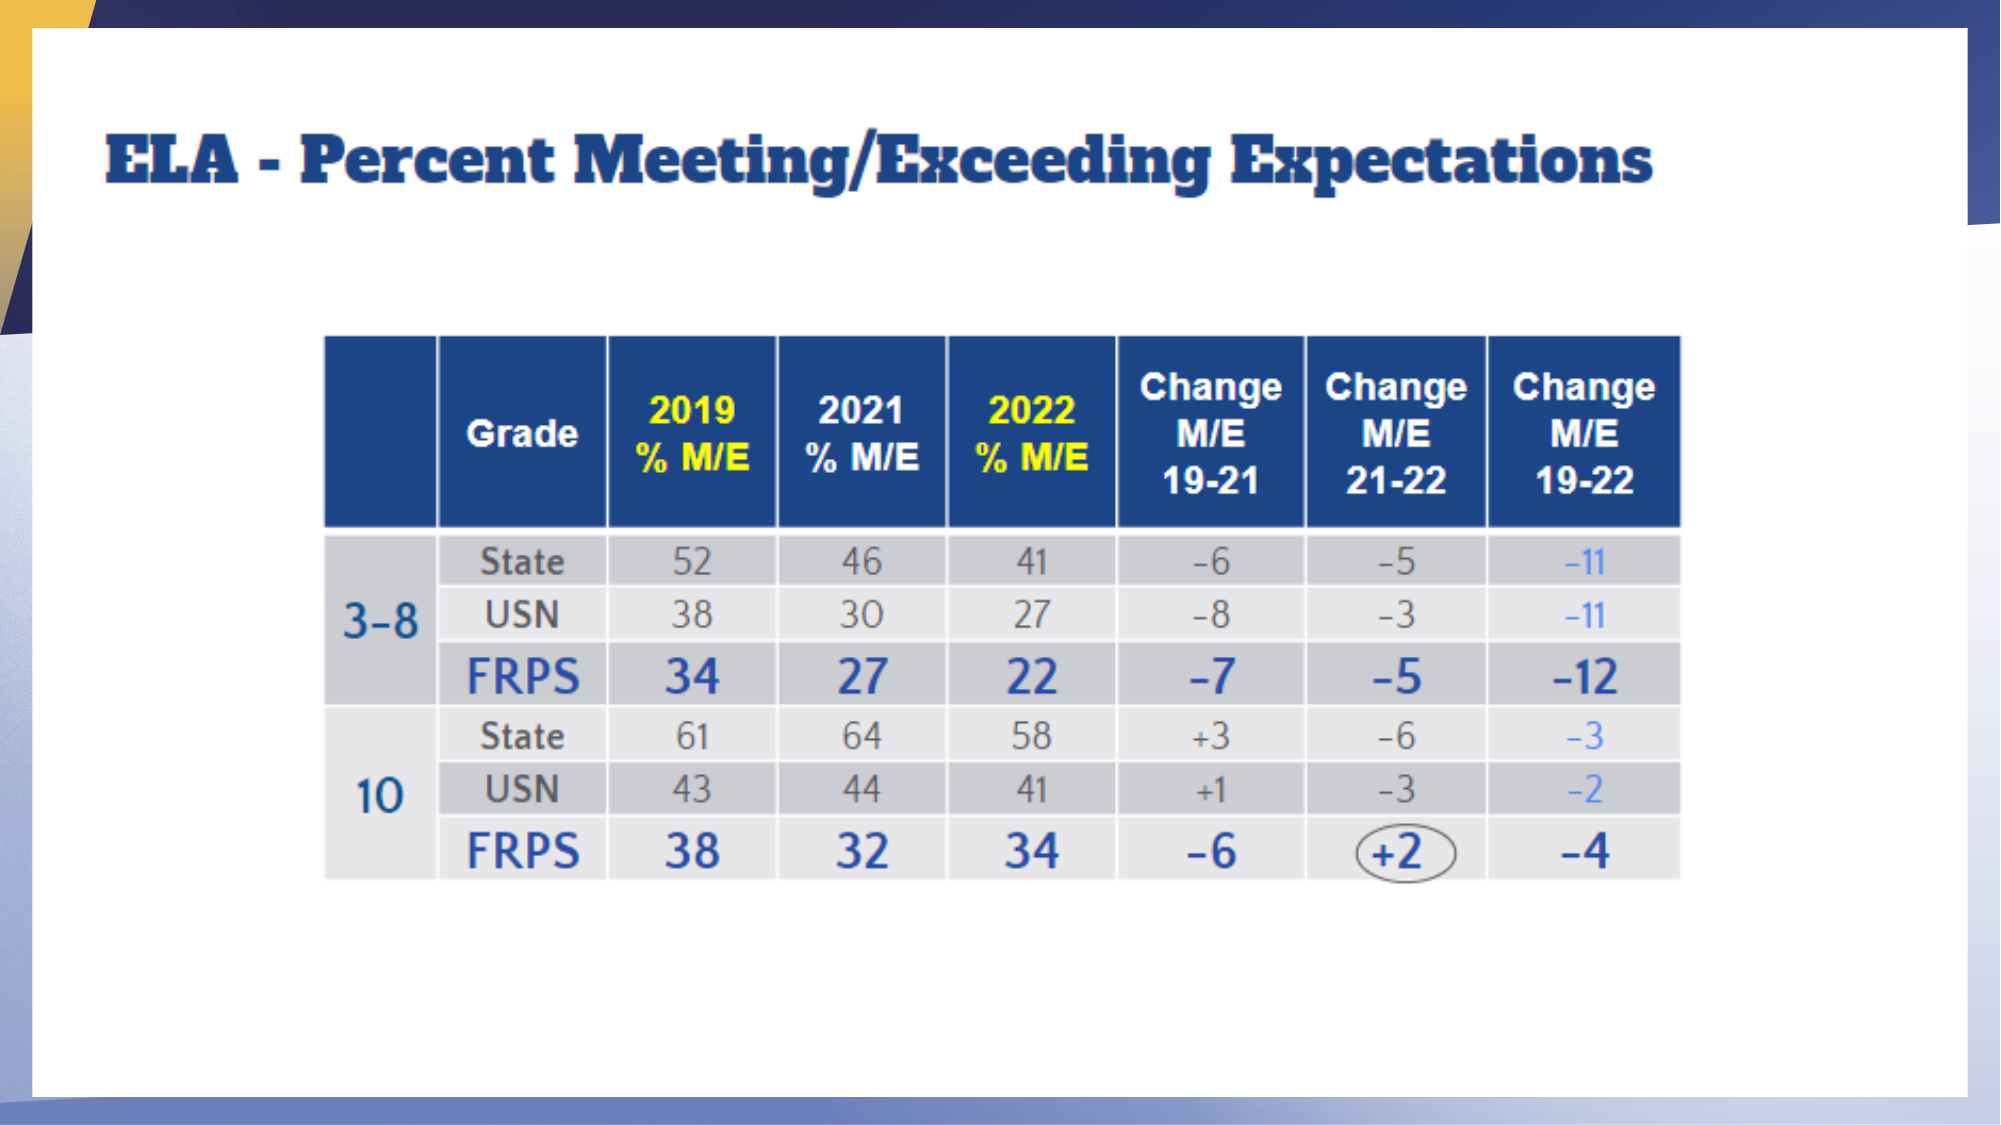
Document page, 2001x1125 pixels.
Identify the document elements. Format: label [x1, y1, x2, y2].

text_box [0, 0, 2000, 1125]
list [32, 28, 1968, 1097]
